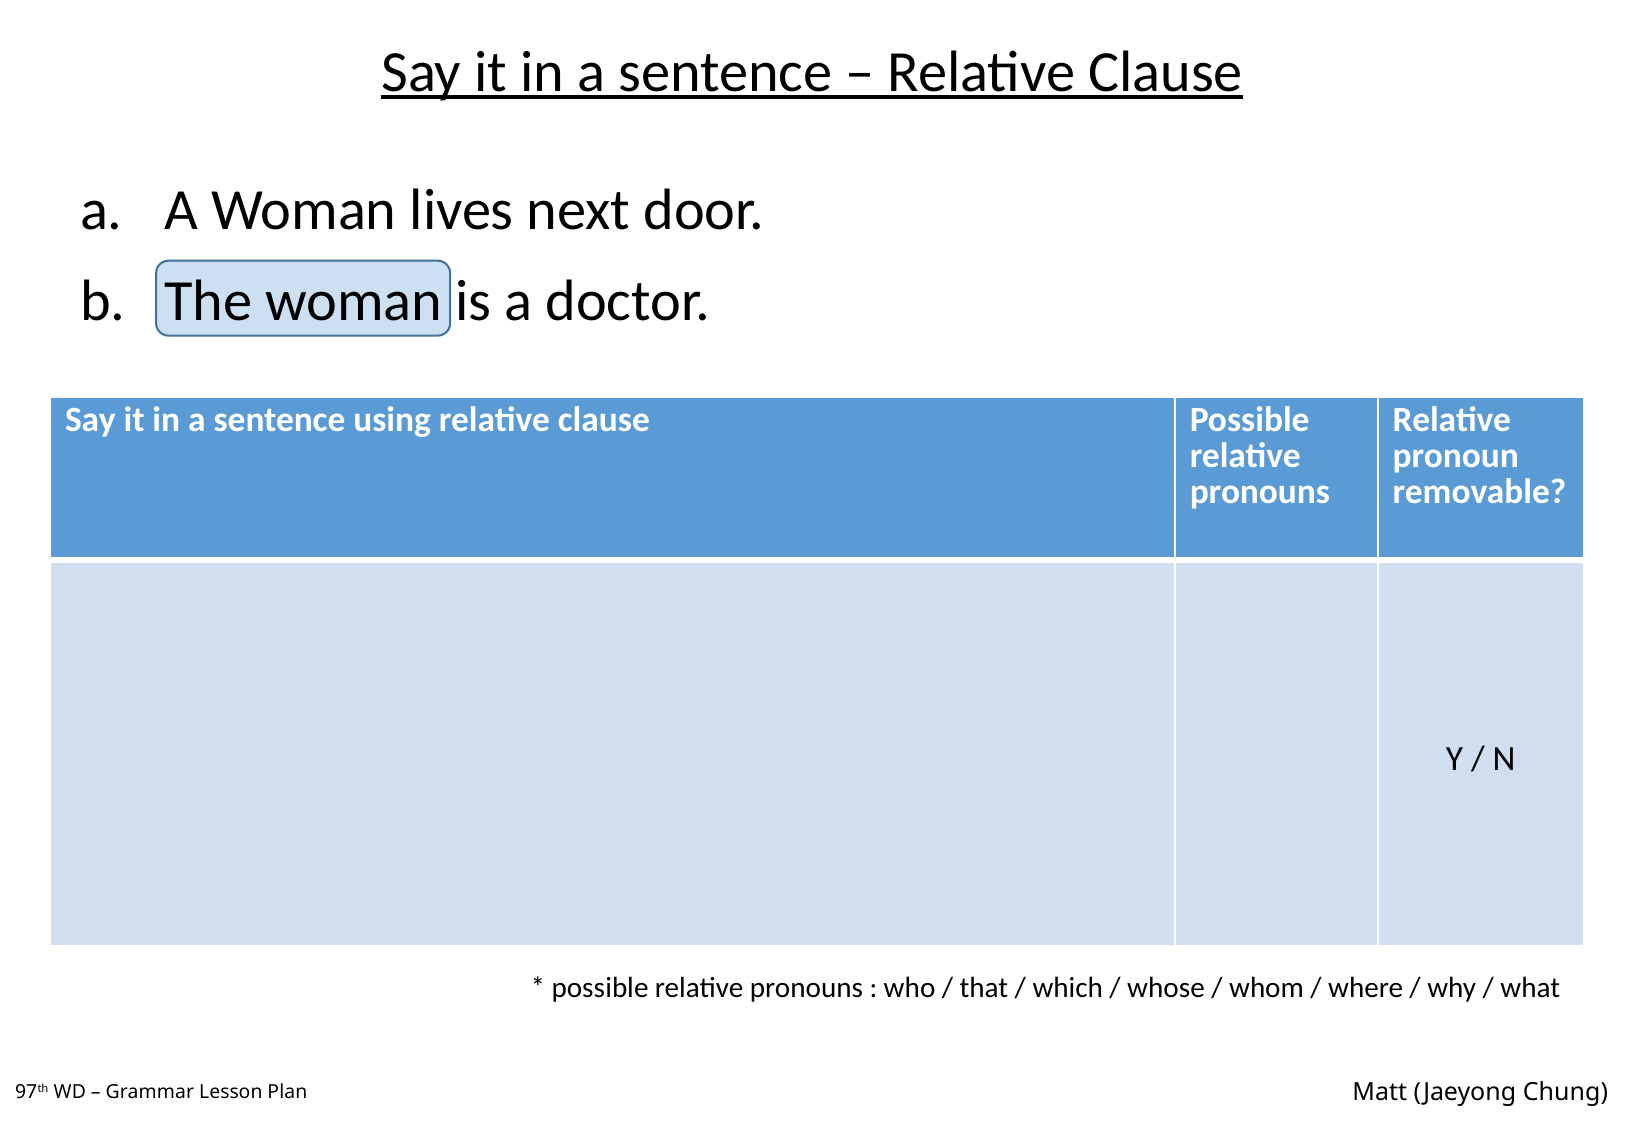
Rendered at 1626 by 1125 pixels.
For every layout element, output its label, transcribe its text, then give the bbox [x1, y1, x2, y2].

table_cell Y / N [1379, 563, 1583, 945]
title 97th WD – Grammar Lesson Plan [0, 1068, 359, 1117]
text_box A Woman lives next door. The woman is a doctor. [64, 163, 1549, 340]
table_cell [51, 563, 1174, 945]
text_box * possible relative pronouns : who / that / which / whose / whom / where / why / what [54, 960, 1583, 1011]
table_header Relative pronoun removable? [1379, 398, 1583, 557]
text_box Matt (Jaeyong Chung) [1264, 1068, 1624, 1117]
table_header Say it in a sentence using relative clause [51, 398, 1174, 557]
table_cell [1176, 563, 1377, 945]
list Say it in a sentence – Relative Clause [26, 33, 1599, 127]
table_header Possible relative pronouns [1176, 398, 1377, 557]
